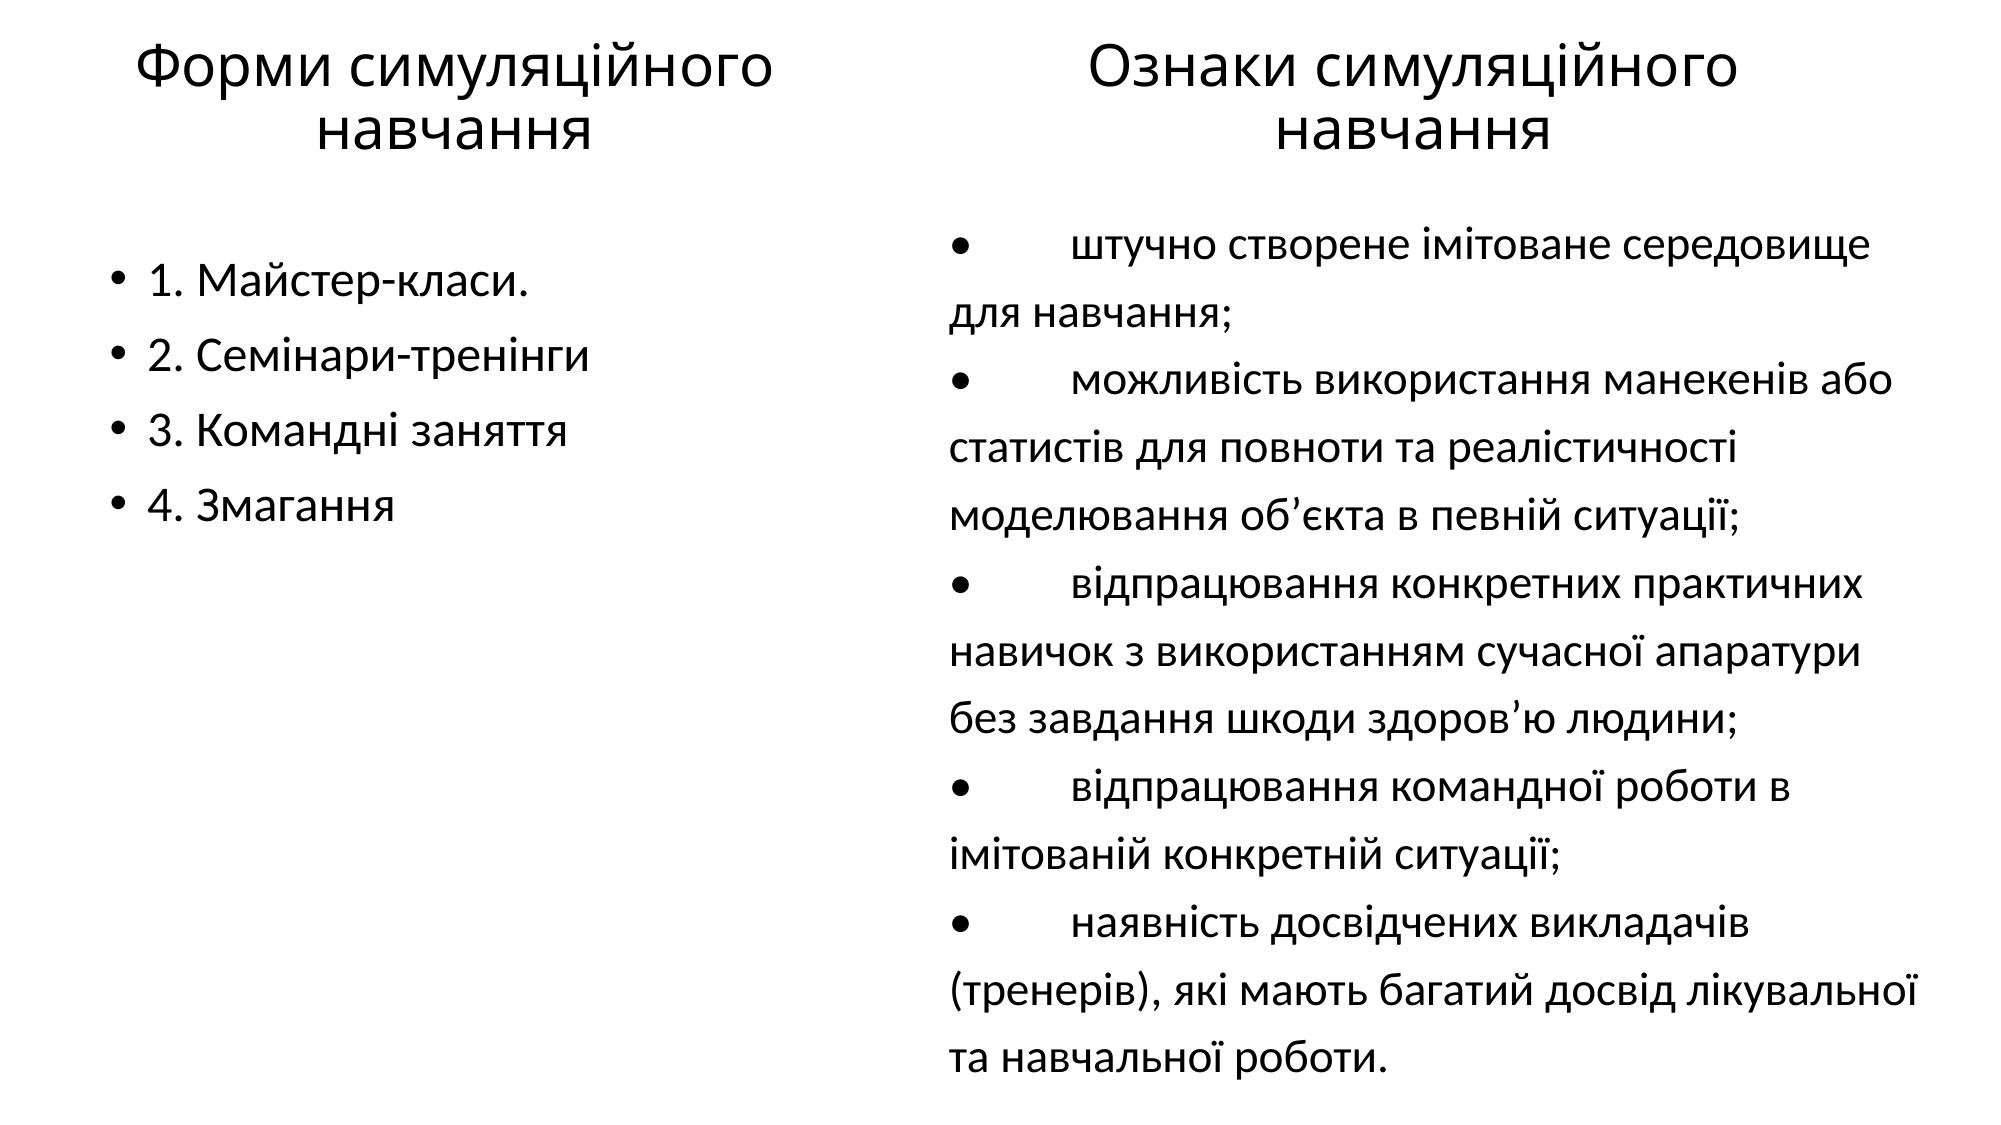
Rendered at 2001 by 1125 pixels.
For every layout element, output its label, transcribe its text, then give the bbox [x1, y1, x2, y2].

title Ознаки симуляційного навчання [971, 37, 1856, 161]
text_box 1. Майстер-класи. 2. Семінари-тренінги 3. Командні заняття 4. Змагання [94, 246, 837, 650]
list • штучно створене імітоване середовище для навчання; • можливість використання манекенів або статистів для повноти та реалістичності моделювання об’єкта в певній ситуації; • відпрацювання конкретних практичних навичок з використанням сучасної апаратури без завдання шкоди здоров’ю людини; • відпрацювання командної роботи в імітованій конкретній ситуації; • наявність досвідчених викладачів (тренерів), які мають багатий досвід лікувальної та навчальної роботи. [933, 193, 1935, 1107]
text_box Форми симуляційного навчання [0, 14, 910, 184]
